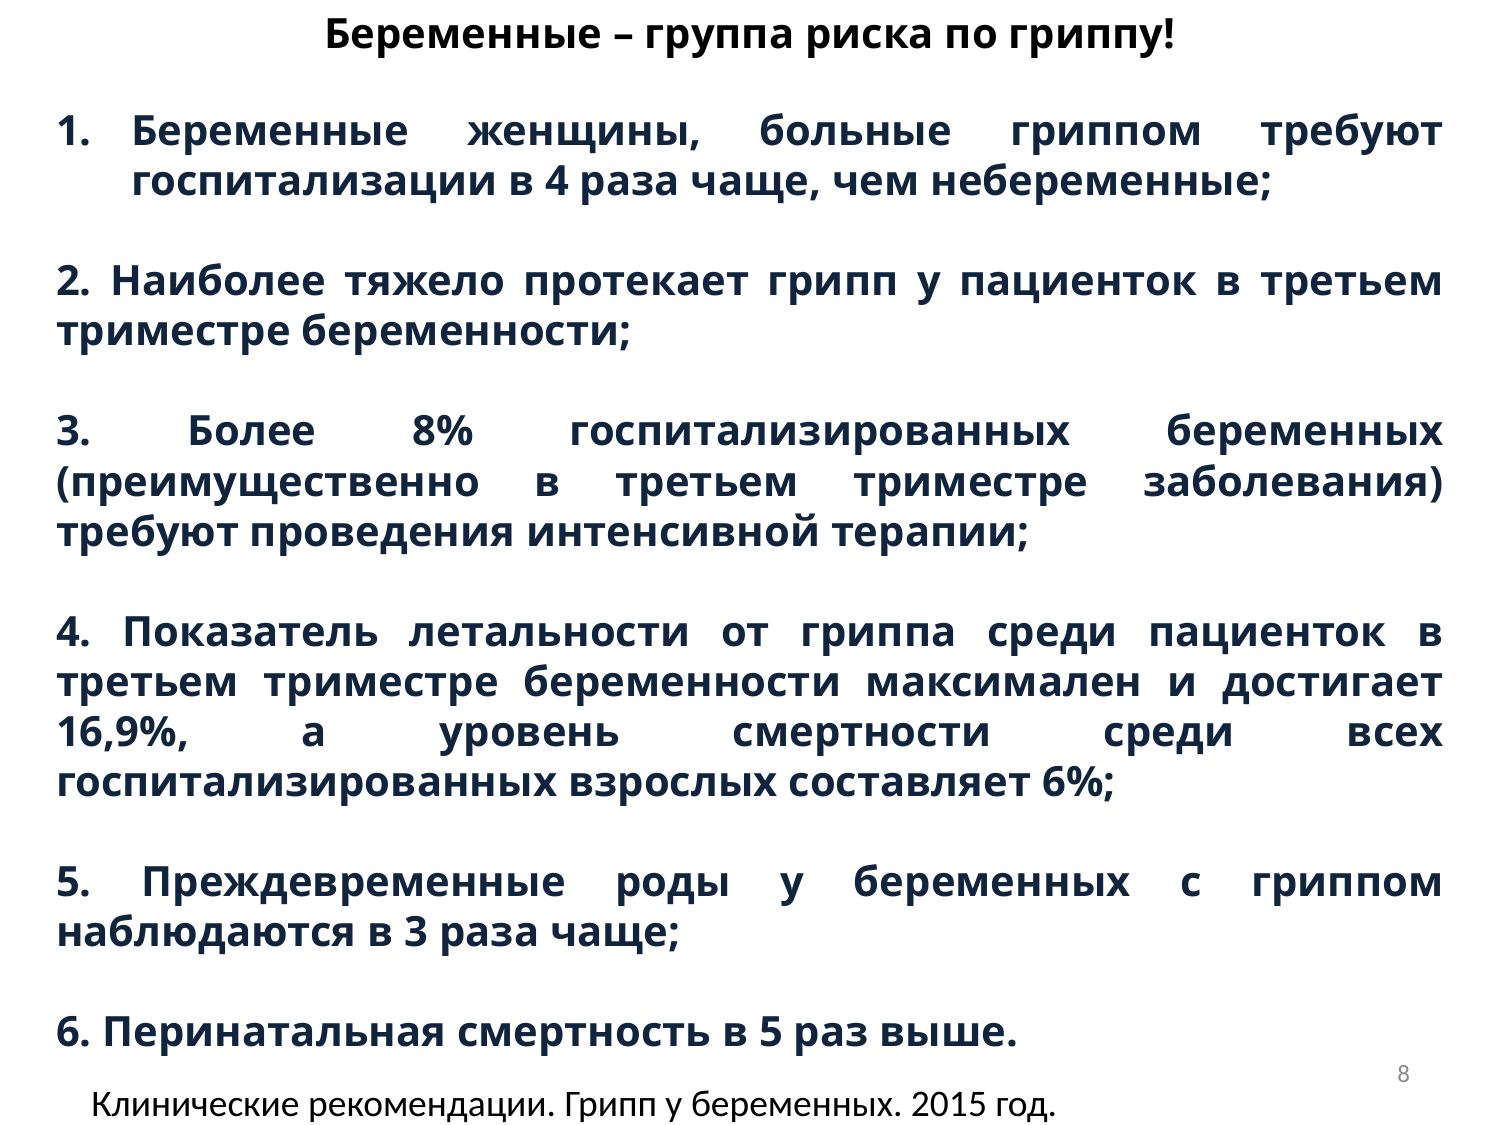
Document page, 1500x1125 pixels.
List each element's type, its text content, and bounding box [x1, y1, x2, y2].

text_box Клинические рекомендации. Грипп у беременных. 2015 год. [76, 1071, 1329, 1125]
text_box Беременные женщины, больные гриппом требуют госпитализации в 4 раза чаще, чем небеременные; 2. Наиболее тяжело протекает грипп у пациенток в третьем триместре беременности; 3. Более 8% госпитализированных беременных (преимущественно в третьем триместре заболевания) требуют проведения интенсивной терапии; 4. Показатель летальности от гриппа среди пациенток в третьем триместре беременности максимален и достигает 16,9%, а уровень смертности среди всех госпитализированных взрослых составляет 6%; 5. Преждевременные роды у беременных с гриппом наблюдаются в 3 раза чаще; 6. Перинатальная смертность в 5 раз выше. [41, 96, 1459, 1062]
slide_number 8 [1074, 1042, 1425, 1103]
title Беременные – группа риска по гриппу! [75, 0, 1425, 98]
text_box [374, 32, 1125, 93]
